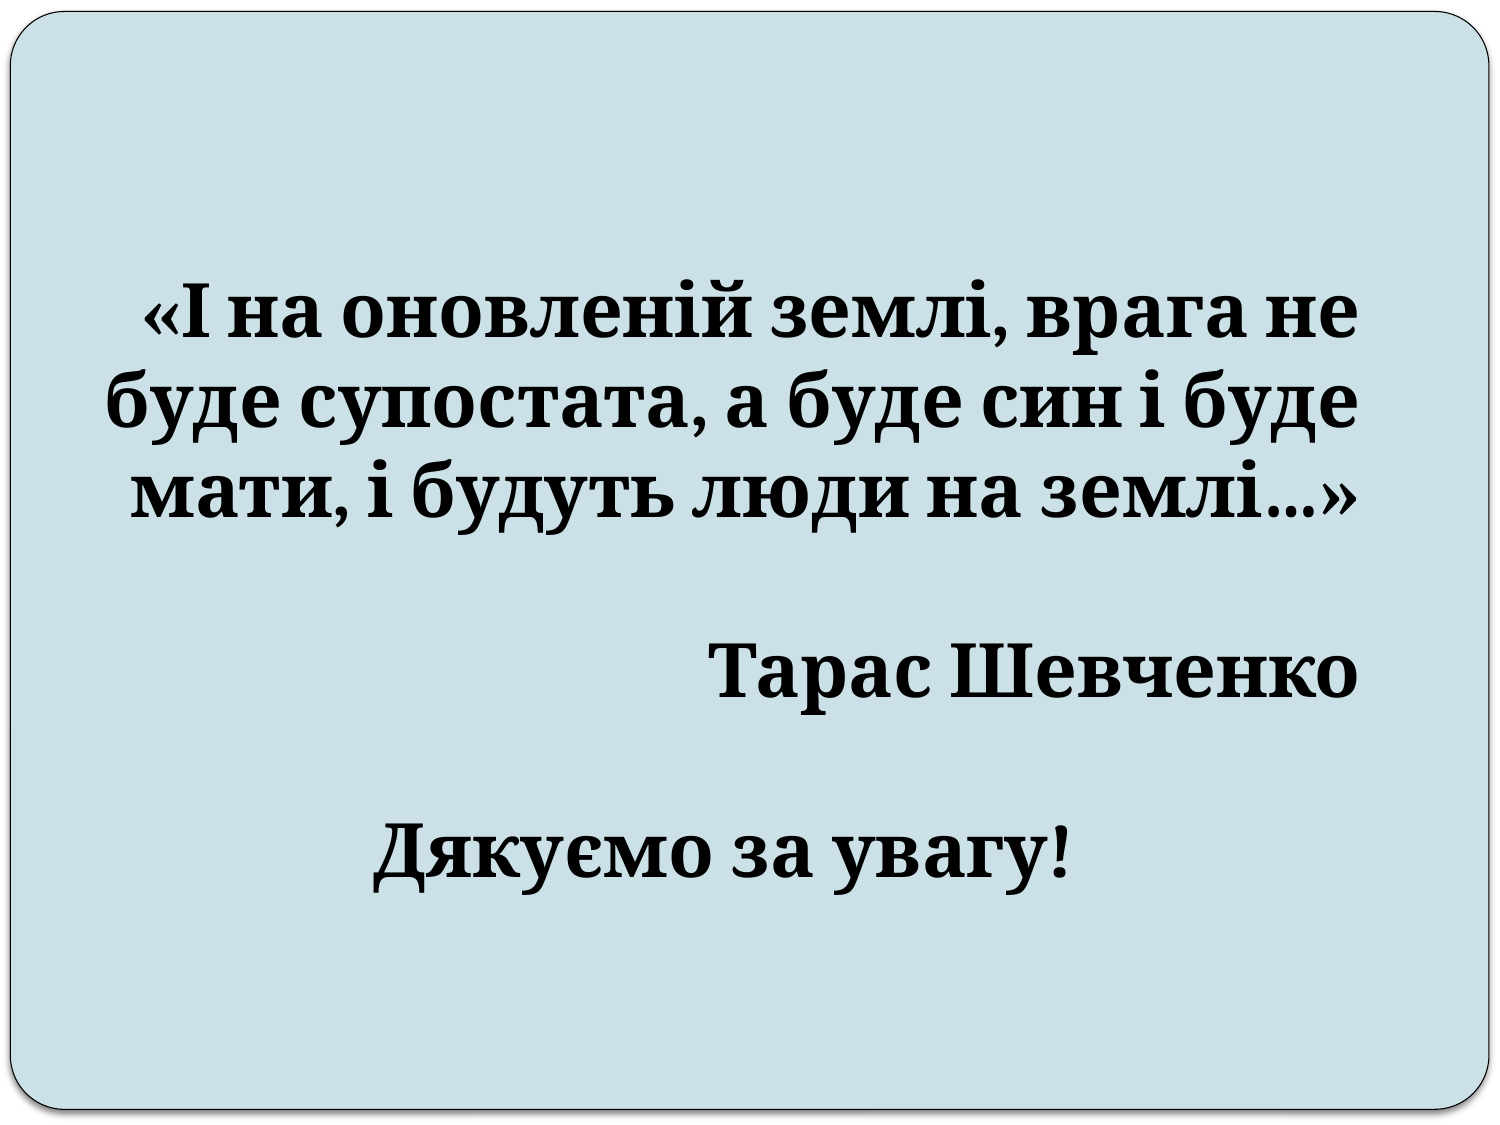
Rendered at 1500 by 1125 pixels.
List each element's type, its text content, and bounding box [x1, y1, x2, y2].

text_box «І на оновленій землі, врага не буде супостата, а буде син і буде мати, і будуть люди на землі…» Тарас Шевченко Дякуємо за увагу! [88, 255, 1376, 901]
